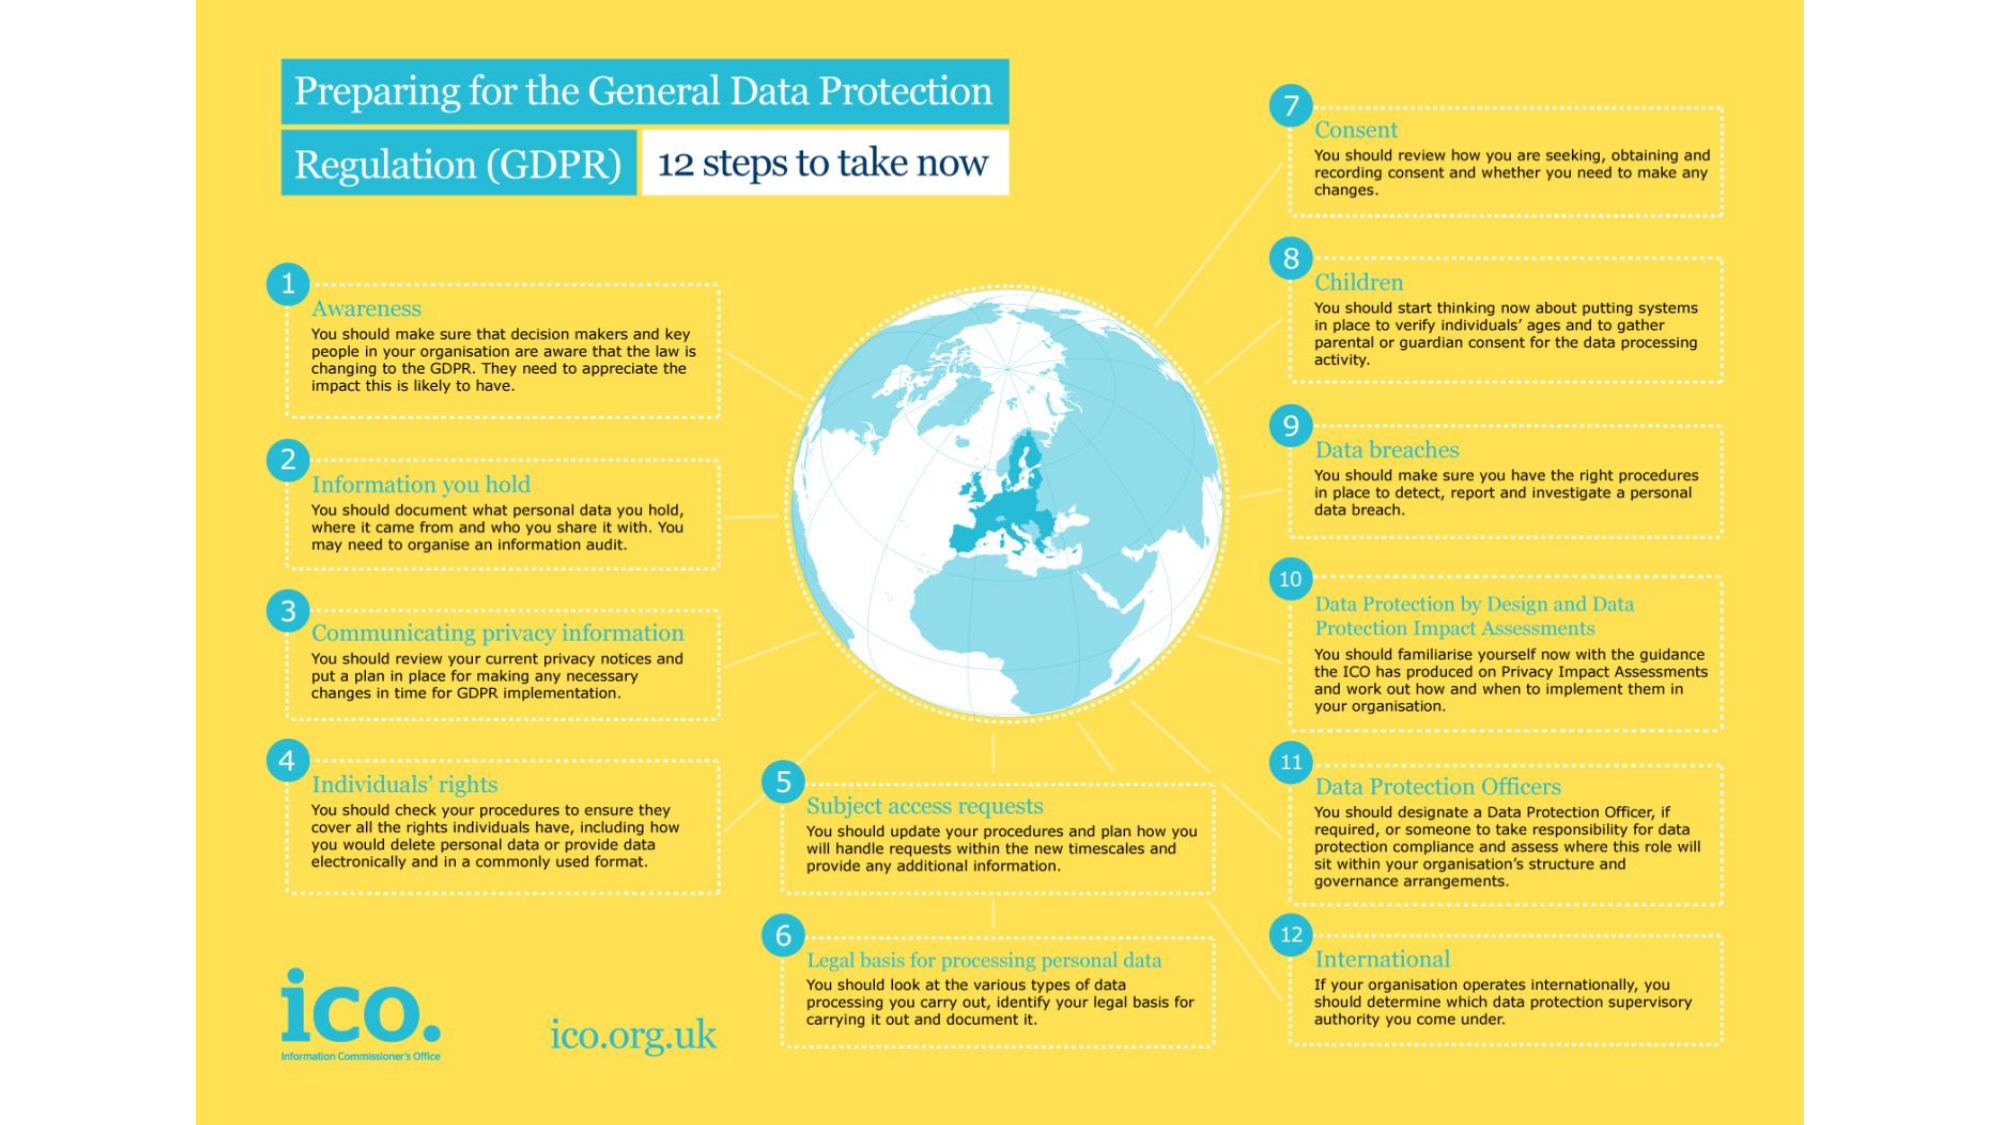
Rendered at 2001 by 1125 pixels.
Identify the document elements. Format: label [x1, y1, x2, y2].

picture [196, 0, 1804, 1125]
